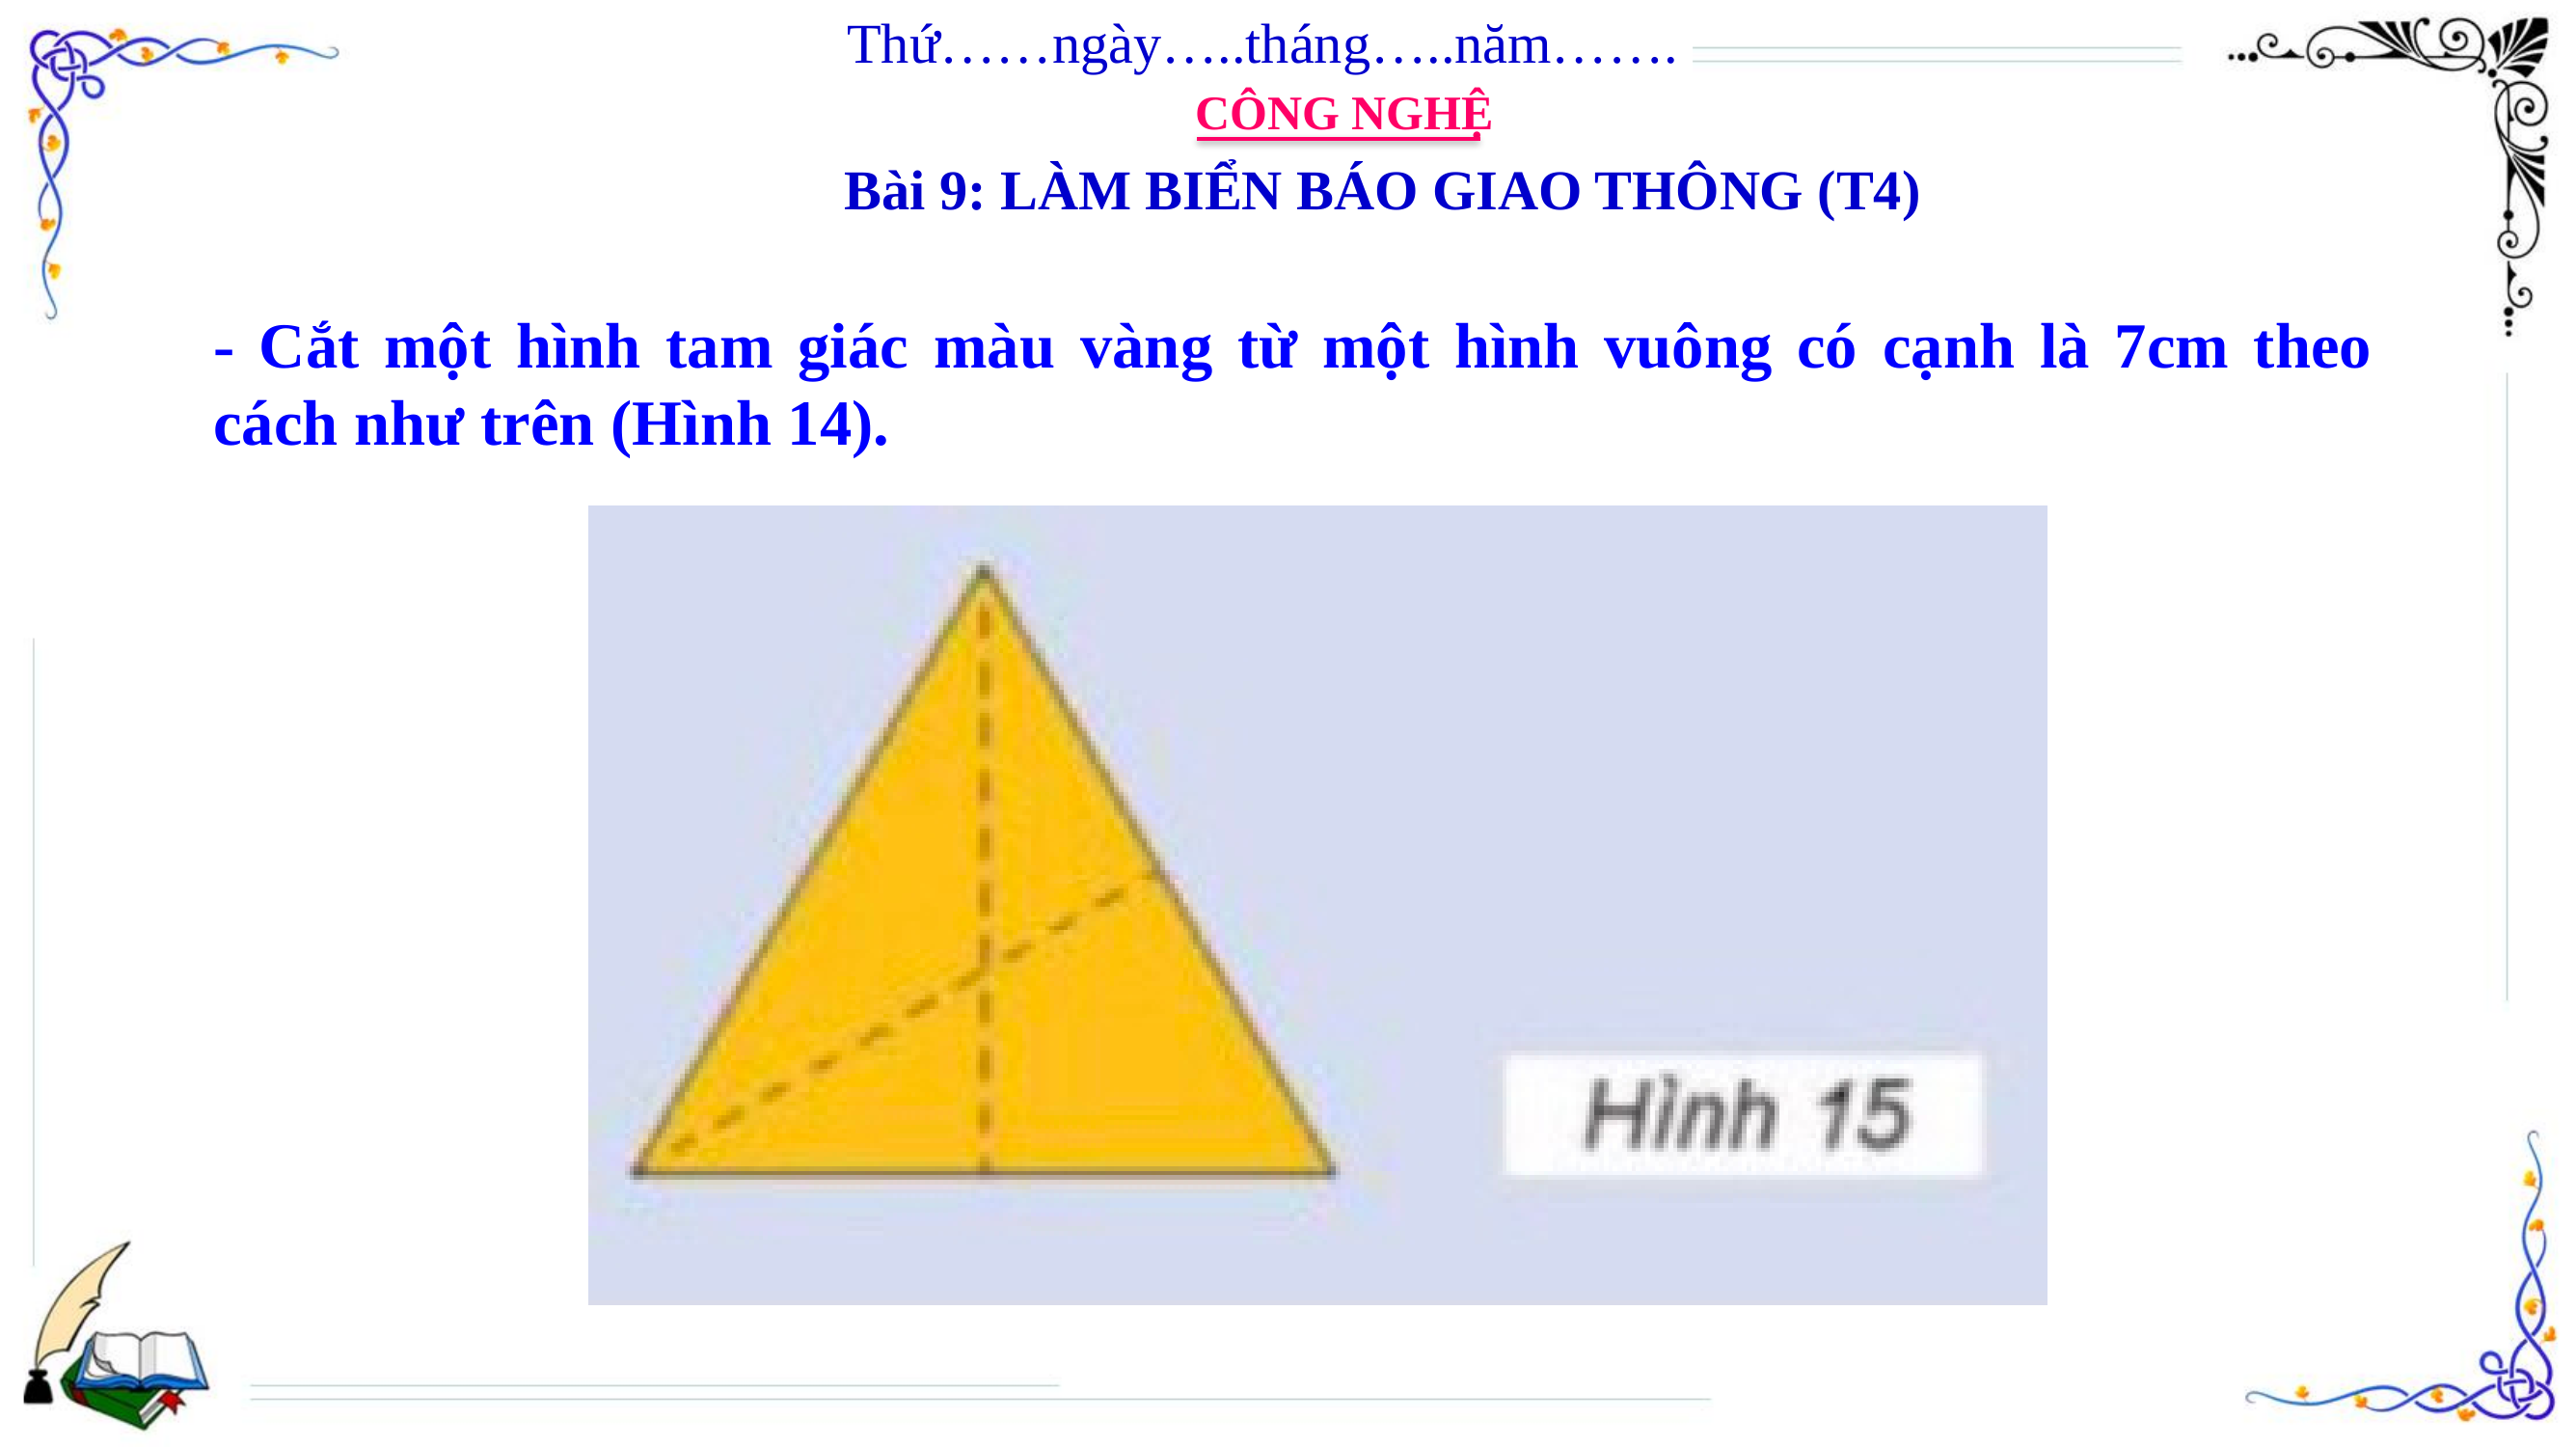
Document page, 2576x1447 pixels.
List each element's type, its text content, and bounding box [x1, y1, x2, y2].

picture [0, 0, 2576, 1447]
text_box Bài 9: LÀM BIỂN BÁO GIAO THÔNG (T4) [790, 142, 1975, 232]
text_box - Cắt một hình tam giác màu vàng từ một hình vuông có cạnh là 7cm theo cách như trên (Hình 14). [190, 292, 2398, 470]
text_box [827, 0, 1698, 148]
